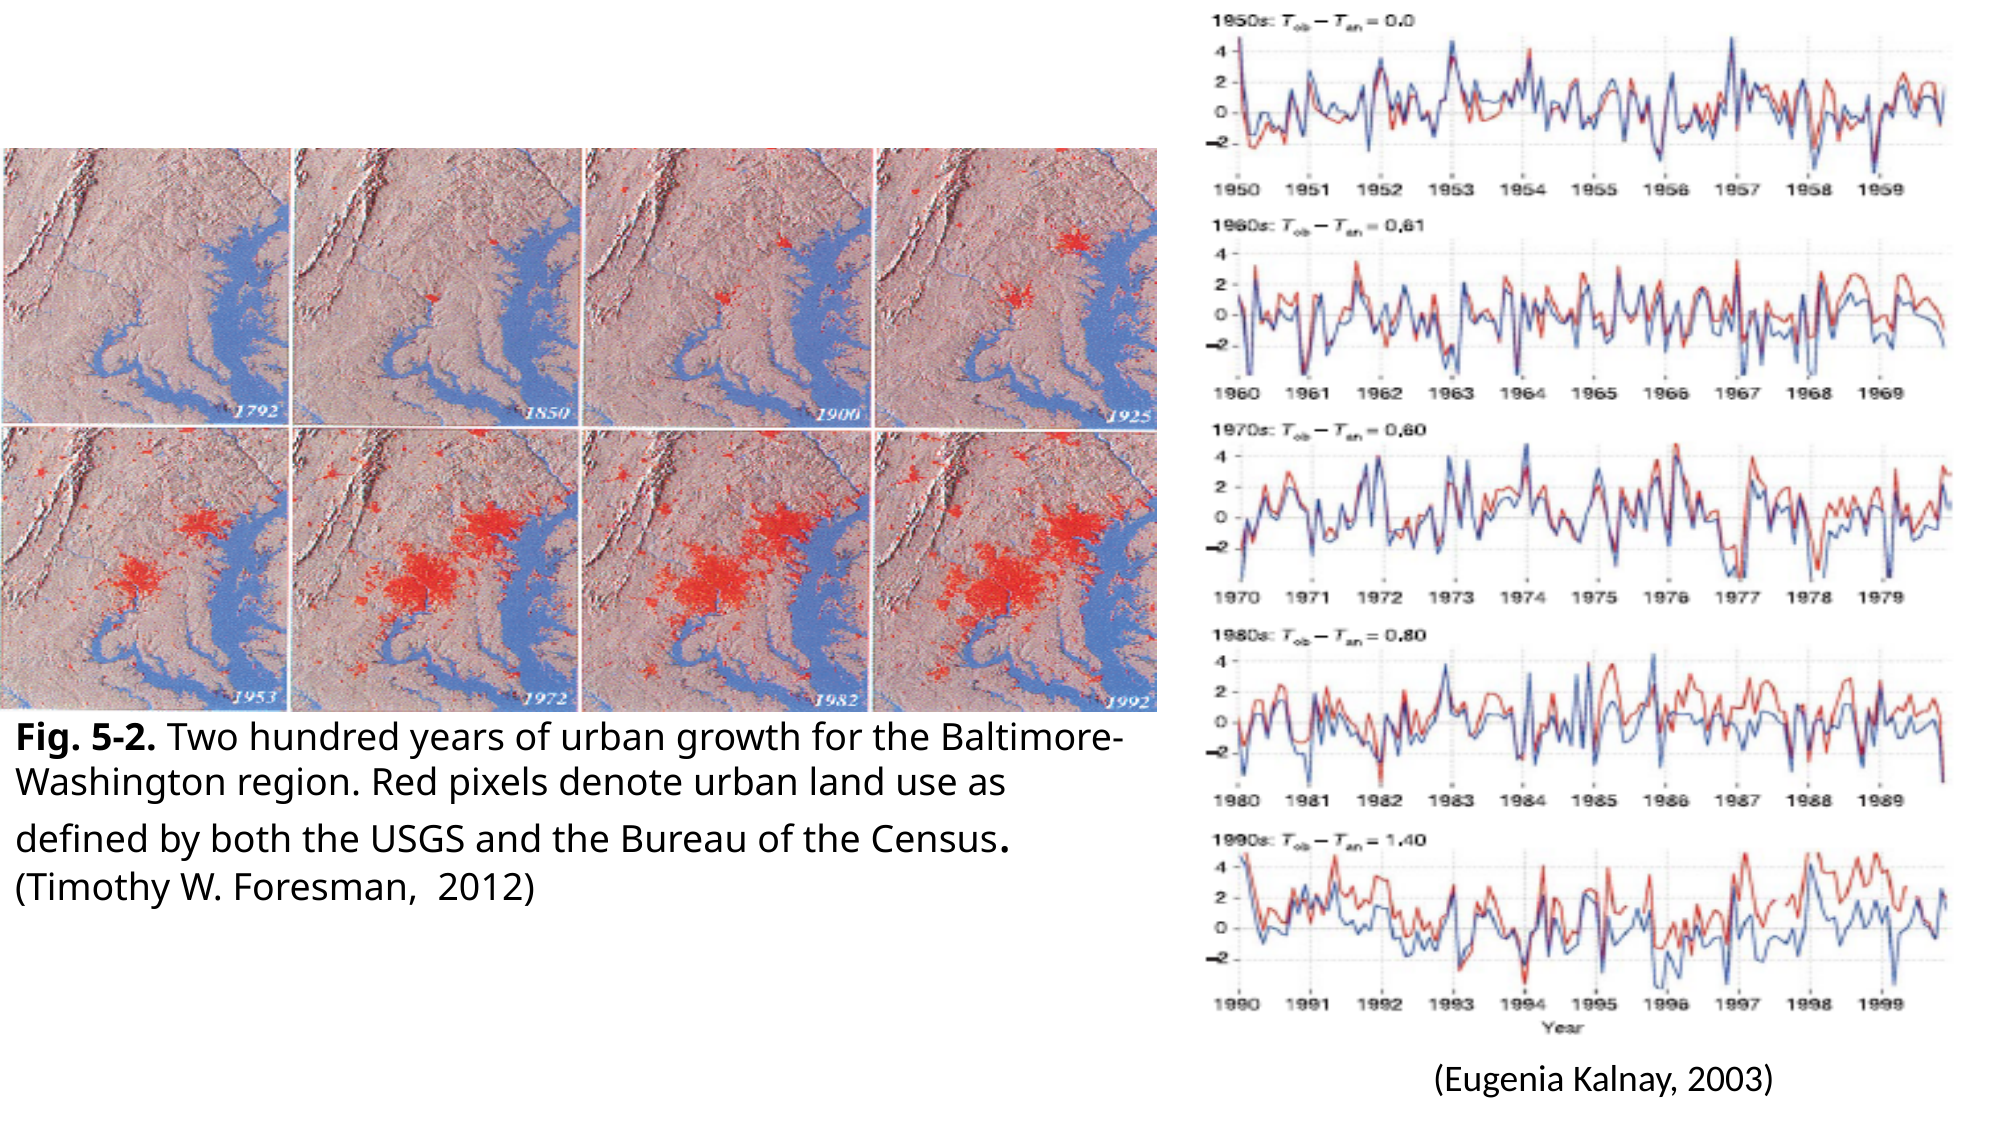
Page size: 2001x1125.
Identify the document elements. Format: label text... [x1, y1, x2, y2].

picture [0, 148, 1157, 712]
text_box Fig. 5-2. Two hundred years of urban growth for the Baltimore-Washington region. Red pixels denote urban land use as defined by both the USGS and the Bureau of the Census. (Timothy W. Foresman, 2012) [0, 712, 1150, 915]
text_box (Eugenia Kalnay, 2003) [1418, 1047, 1799, 1107]
picture [1199, 9, 1961, 1047]
